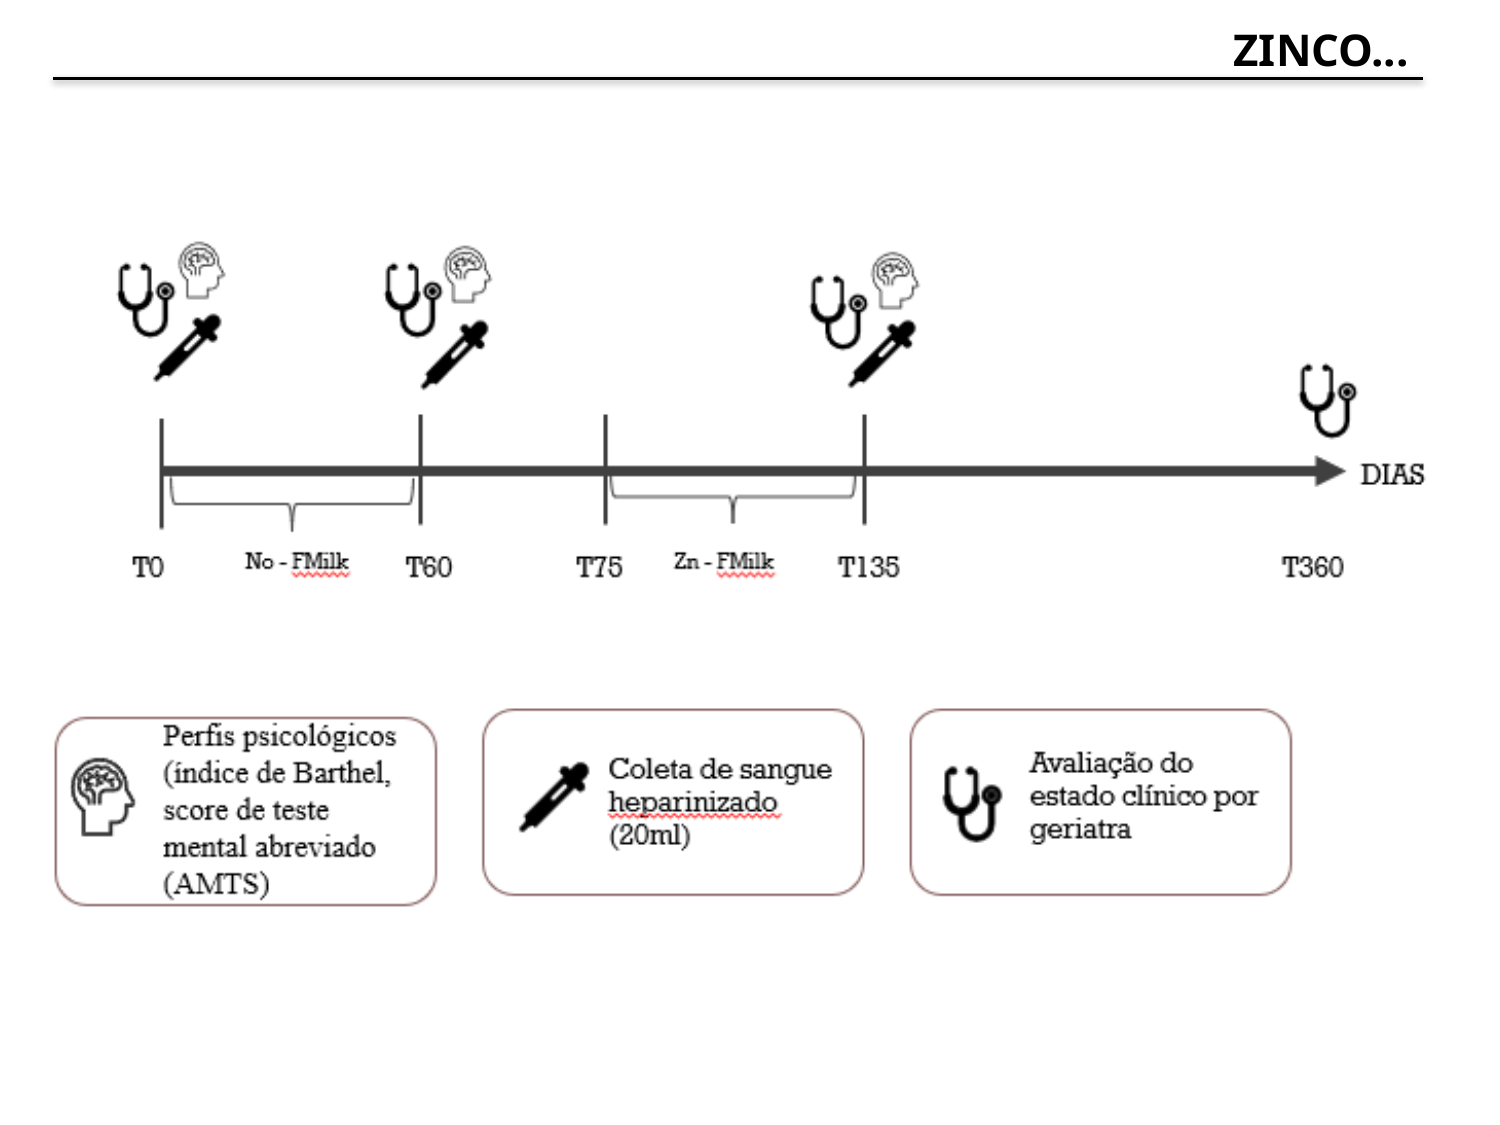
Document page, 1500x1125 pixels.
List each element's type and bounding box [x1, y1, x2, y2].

picture [45, 160, 1459, 920]
text_box [52, 30, 1436, 79]
